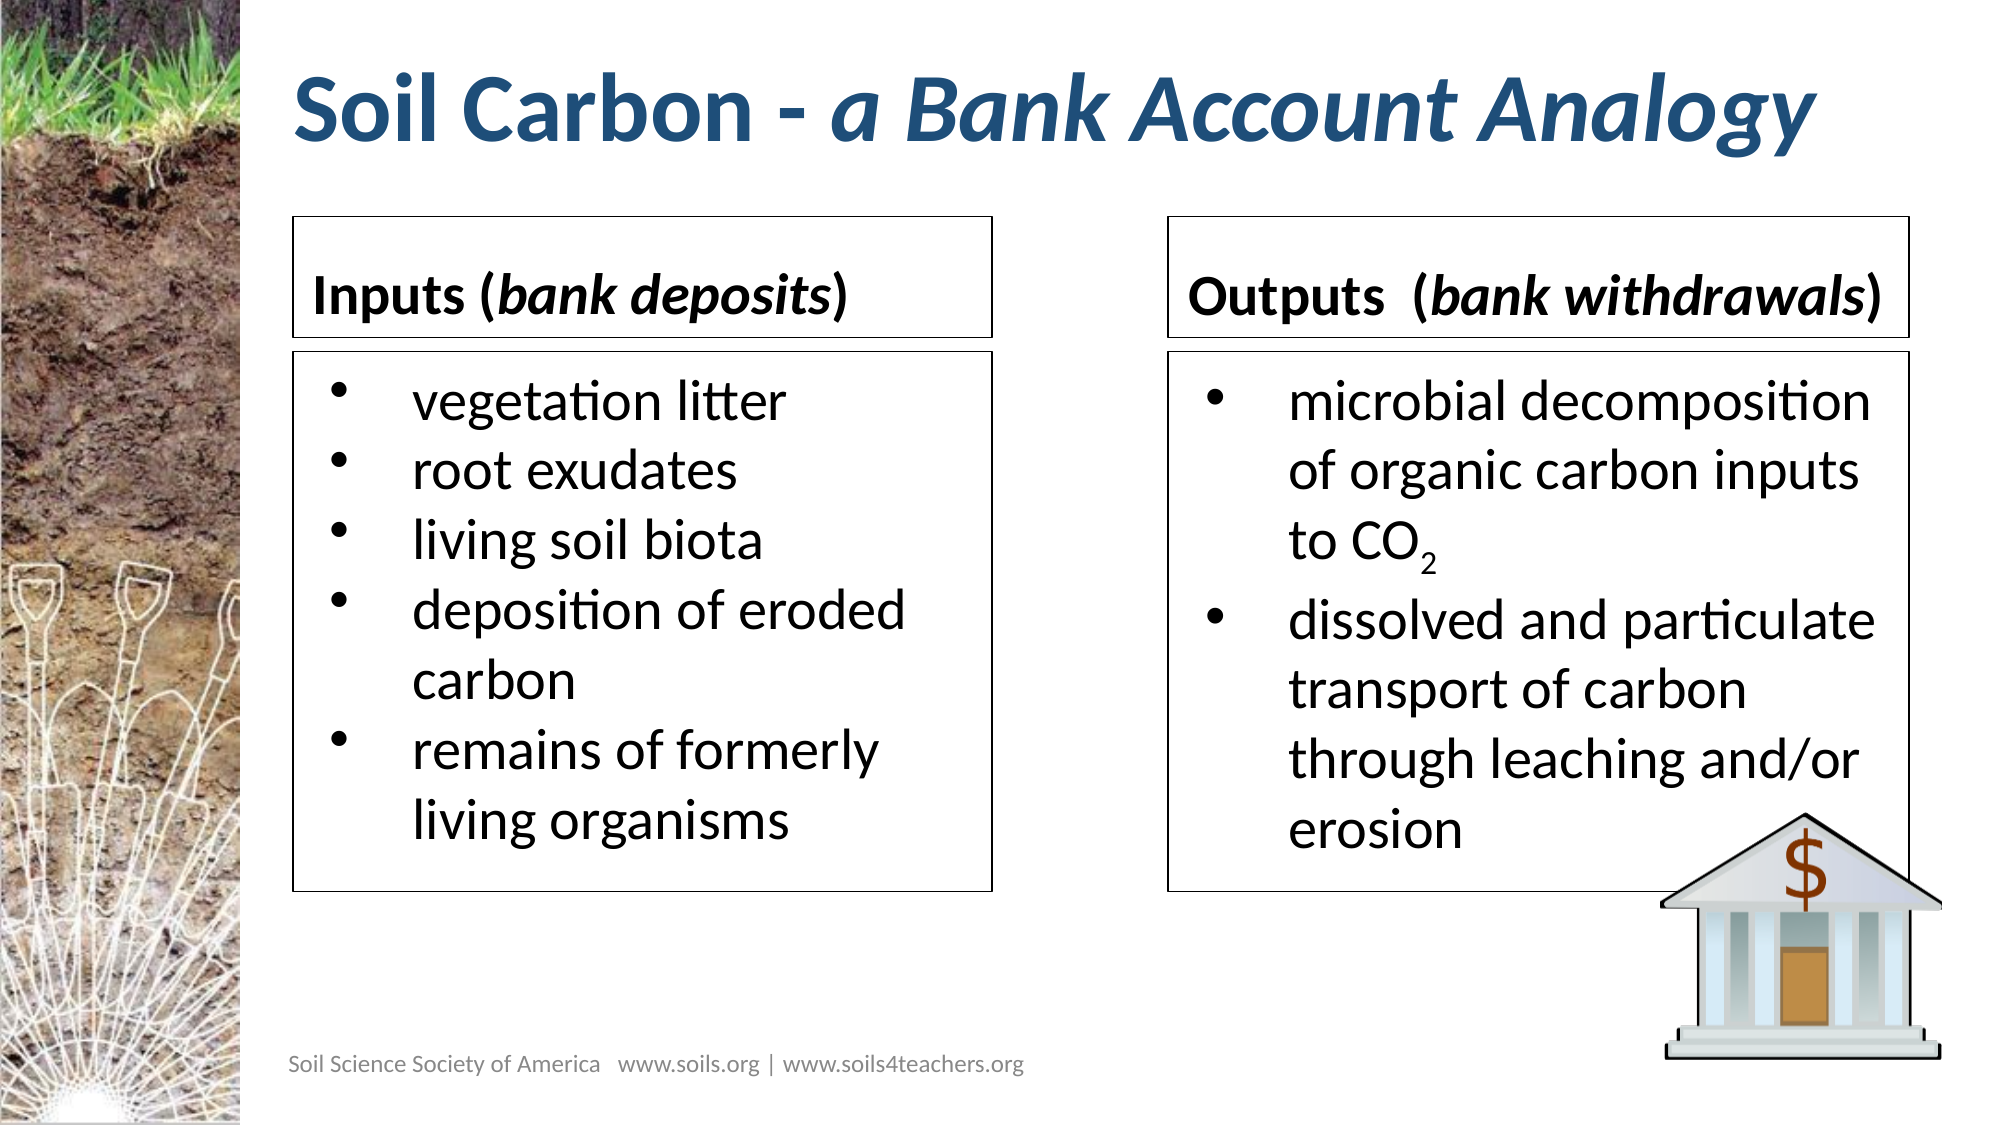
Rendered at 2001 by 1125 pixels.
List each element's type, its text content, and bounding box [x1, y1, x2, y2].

picture [1659, 787, 1943, 1093]
slide_number Soil Science Society of America www.soils.org | www.soils4teachers.org [273, 1032, 1239, 1093]
text_box microbial decomposition of organic carbon inputs to CO2 dissolved and particulate transport of carbon through leaching and/or erosion [1168, 351, 1910, 892]
text_box vegetation litter root exudates living soil biota deposition of eroded carbon remains of formerly living organisms [292, 351, 993, 892]
title Soil Carbon - a Bank Account Analogy [273, 1, 1838, 114]
picture [0, 0, 2000, 1125]
list Inputs (bank deposits) [292, 237, 993, 338]
text_box Outputs (bank withdrawals) [1168, 237, 1910, 338]
